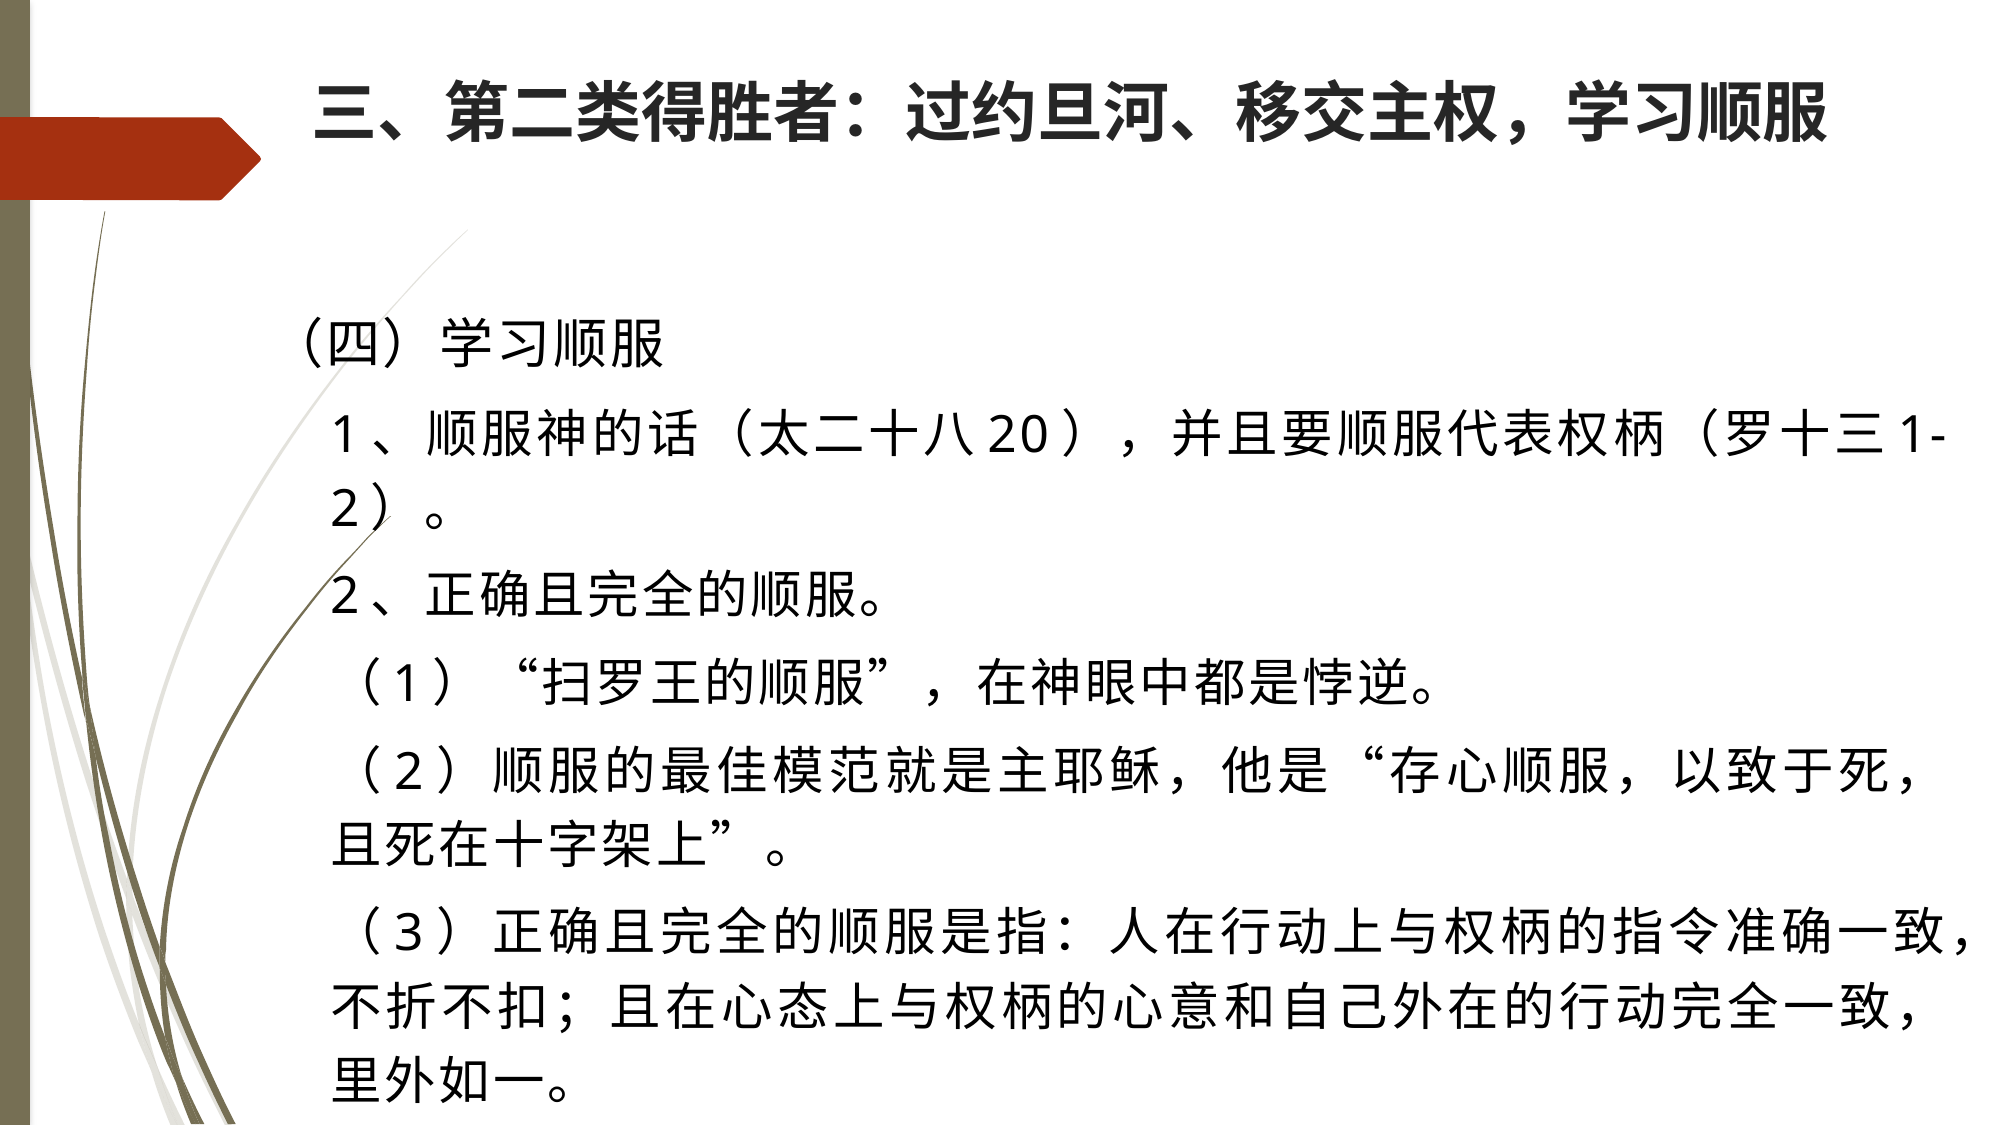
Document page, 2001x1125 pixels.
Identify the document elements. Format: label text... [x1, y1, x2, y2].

title 三、第二类得胜者：过约旦河、移交主权，学习顺服 [296, 62, 1875, 231]
list （四）学习顺服 1、顺服神的话（太二十八20），并且要顺服代表权柄（罗十三1-2）。 2、正确且完全的顺服。 （1）“扫罗王的顺服”，在神眼中都是悖逆。 （2）顺服的最佳模范就是主耶稣，他是“存心顺服，以致于死，且死在十字架上”。 （3）正确且完全的顺服是指：人在行动上与权柄的指令准确一致，不折不扣；且在心态上与权柄的心意和自己外在的行动完全一致，里外如一。 [254, 289, 1965, 1125]
